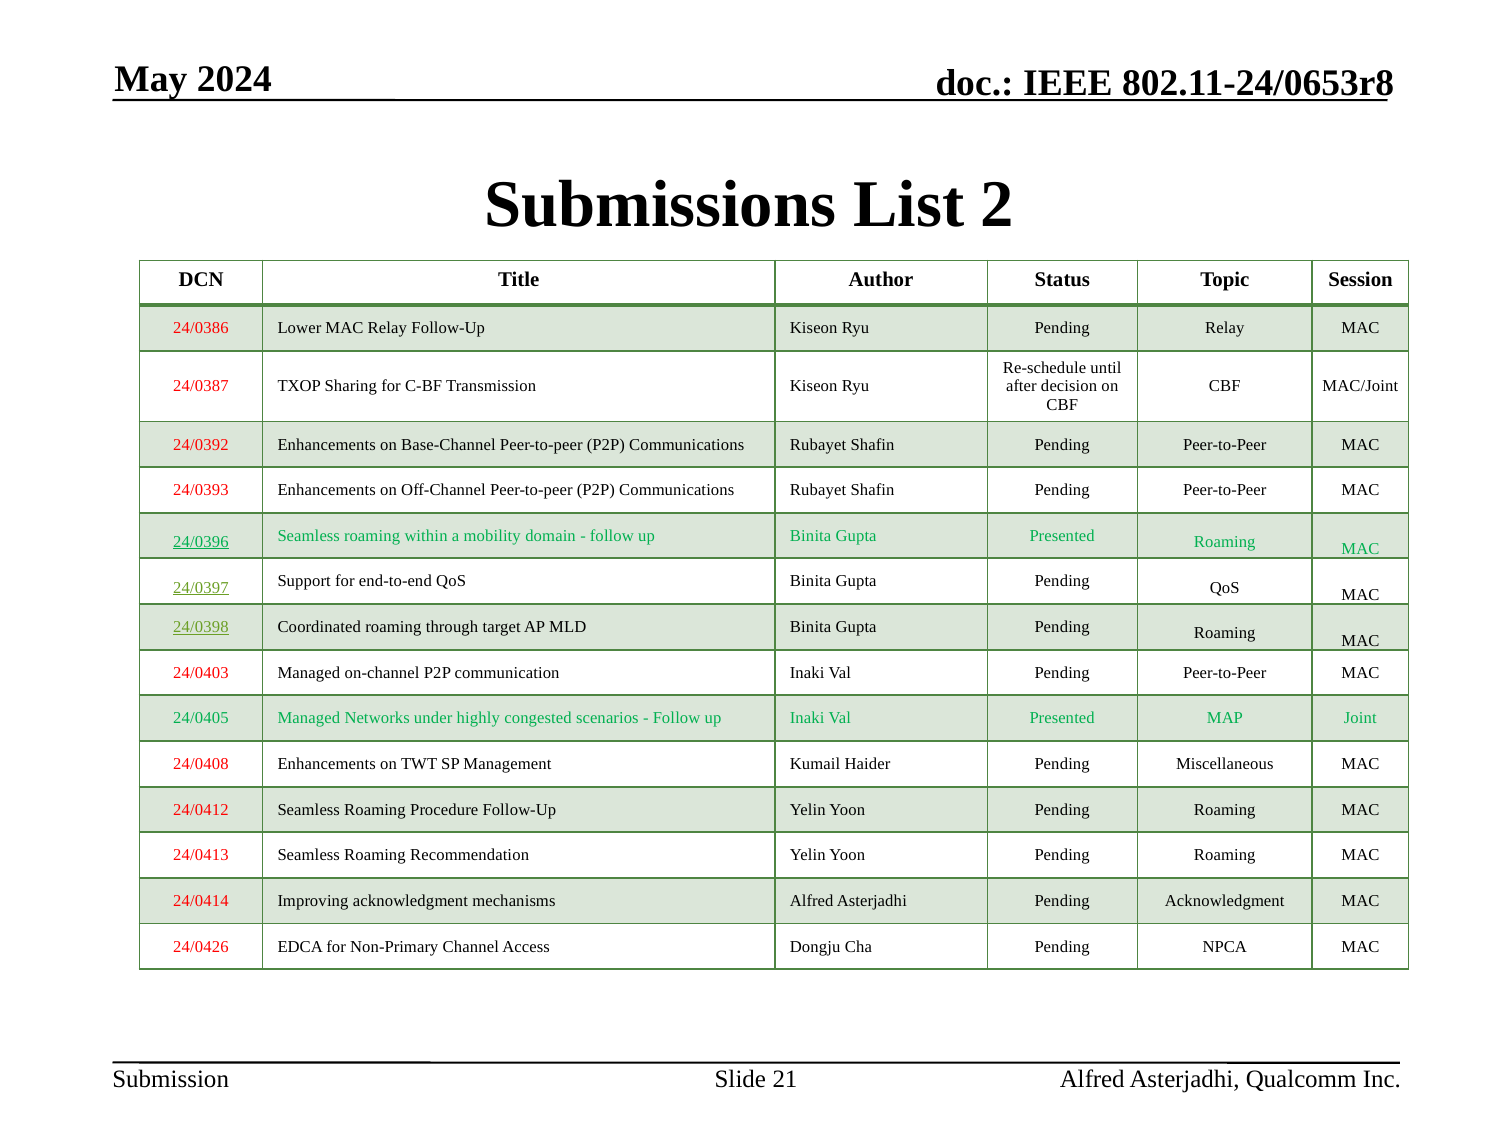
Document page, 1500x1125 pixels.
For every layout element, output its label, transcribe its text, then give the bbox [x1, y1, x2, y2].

table_cell Pending [988, 605, 1137, 649]
table_cell 24/0408 [140, 742, 262, 786]
table_cell MAC [1313, 422, 1408, 466]
table_cell Dongju Cha [776, 924, 987, 968]
table_header Topic [1138, 261, 1311, 303]
table_cell Binita Gupta [776, 605, 987, 649]
table_cell Pending [988, 924, 1137, 968]
table_cell Seamless roaming within a mobility domain - follow up [263, 514, 774, 557]
table_cell Kiseon Ryu [776, 307, 987, 350]
table_cell 24/0392 [140, 422, 262, 466]
table_cell Enhancements on TWT SP Management [263, 742, 774, 786]
table_cell Pending [988, 833, 1137, 877]
table_header Author [776, 261, 987, 303]
table_cell 24/0387 [140, 352, 262, 421]
table_cell 24/0393 [140, 468, 262, 512]
table_cell Peer-to-Peer [1138, 468, 1311, 512]
table_cell Binita Gupta [776, 514, 987, 557]
table_cell TXOP Sharing for C-BF Transmission [263, 352, 774, 421]
table_cell Support for end-to-end QoS [263, 559, 774, 603]
table_cell Pending [988, 742, 1137, 786]
table_cell CBF [1138, 352, 1311, 421]
table_cell Peer-to-Peer [1138, 422, 1311, 466]
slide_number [114, 54, 423, 100]
table_cell 24/0396 [140, 514, 262, 557]
table_cell Rubayet Shafin [776, 422, 987, 466]
table_cell MAC [1313, 788, 1408, 831]
table_header Session [1313, 261, 1408, 303]
table_cell MAC [1313, 651, 1408, 694]
table_cell MAC [1313, 559, 1408, 603]
table_cell Pending [988, 788, 1137, 831]
table_cell Presented [988, 696, 1137, 740]
table_cell Relay [1138, 307, 1311, 350]
table_cell 24/0403 [140, 651, 262, 694]
table_cell Yelin Yoon [776, 788, 987, 831]
table_cell Coordinated roaming through target AP MLD [263, 605, 774, 649]
table_cell Inaki Val [776, 651, 987, 694]
table_header Title [263, 261, 774, 303]
table_cell EDCA for Non-Primary Channel Access [263, 924, 774, 968]
table_cell NPCA [1138, 924, 1311, 968]
table_cell 24/0398 [140, 605, 262, 649]
table_cell Enhancements on Base-Channel Peer-to-peer (P2P) Communications [263, 422, 774, 466]
title Submissions List 2 [112, 112, 1388, 288]
table_cell Roaming [1138, 788, 1311, 831]
table_cell MAC [1313, 514, 1408, 557]
table_cell 24/0405 [140, 696, 262, 740]
table_cell Enhancements on Off-Channel Peer-to-peer (P2P) Communications [263, 468, 774, 512]
footer Alfred Asterjadhi, Qualcomm Inc. [878, 1061, 1402, 1093]
table_cell Seamless Roaming Procedure Follow-Up [263, 788, 774, 831]
table_cell Roaming [1138, 833, 1311, 877]
table_cell QoS [1138, 559, 1311, 603]
table_cell Presented [988, 514, 1137, 557]
table_cell Roaming [1138, 605, 1311, 649]
table_cell MAC [1313, 742, 1408, 786]
table_cell 24/0426 [140, 924, 262, 968]
table_cell MAC [1313, 879, 1408, 923]
table_cell MAC [1313, 924, 1408, 968]
table_cell Improving acknowledgment mechanisms [263, 879, 774, 923]
table_cell 24/0414 [140, 879, 262, 923]
table_cell Roaming [1138, 514, 1311, 557]
table_cell Joint [1313, 696, 1408, 740]
table_cell Binita Gupta [776, 559, 987, 603]
table_cell Alfred Asterjadhi [776, 879, 987, 923]
table_cell 24/0413 [140, 833, 262, 877]
table_cell Managed Networks under highly congested scenarios - Follow up [263, 696, 774, 740]
table_cell Miscellaneous [1138, 742, 1311, 786]
table_cell Pending [988, 651, 1137, 694]
table_cell MAC [1313, 605, 1408, 649]
table_cell Yelin Yoon [776, 833, 987, 877]
slide_number Slide 21 [712, 1061, 800, 1123]
table_header DCN [140, 261, 262, 303]
table_cell Pending [988, 468, 1137, 512]
table_cell Seamless Roaming Recommendation [263, 833, 774, 877]
table_header Status [988, 261, 1137, 303]
table_cell MAC [1313, 307, 1408, 350]
table_cell Kiseon Ryu [776, 352, 987, 421]
table_cell Pending [988, 559, 1137, 603]
table_cell Rubayet Shafin [776, 468, 987, 512]
table_cell MAP [1138, 696, 1311, 740]
table_cell Inaki Val [776, 696, 987, 740]
table_cell MAC [1313, 468, 1408, 512]
table_cell Acknowledgment [1138, 879, 1311, 923]
table_cell 24/0397 [140, 559, 262, 603]
table_cell Pending [988, 422, 1137, 466]
table_cell Pending [988, 879, 1137, 923]
table_cell Kumail Haider [776, 742, 987, 786]
table_cell Pending [988, 307, 1137, 350]
table_cell Lower MAC Relay Follow-Up [263, 307, 774, 350]
table_cell 24/0412 [140, 788, 262, 831]
table_cell Managed on-channel P2P communication [263, 651, 774, 694]
table_cell MAC [1313, 833, 1408, 877]
table_cell Re-schedule until after decision on CBF [988, 352, 1137, 421]
table_cell 24/0386 [140, 307, 262, 350]
table_cell Peer-to-Peer [1138, 651, 1311, 694]
table_cell MAC/Joint [1313, 352, 1408, 421]
